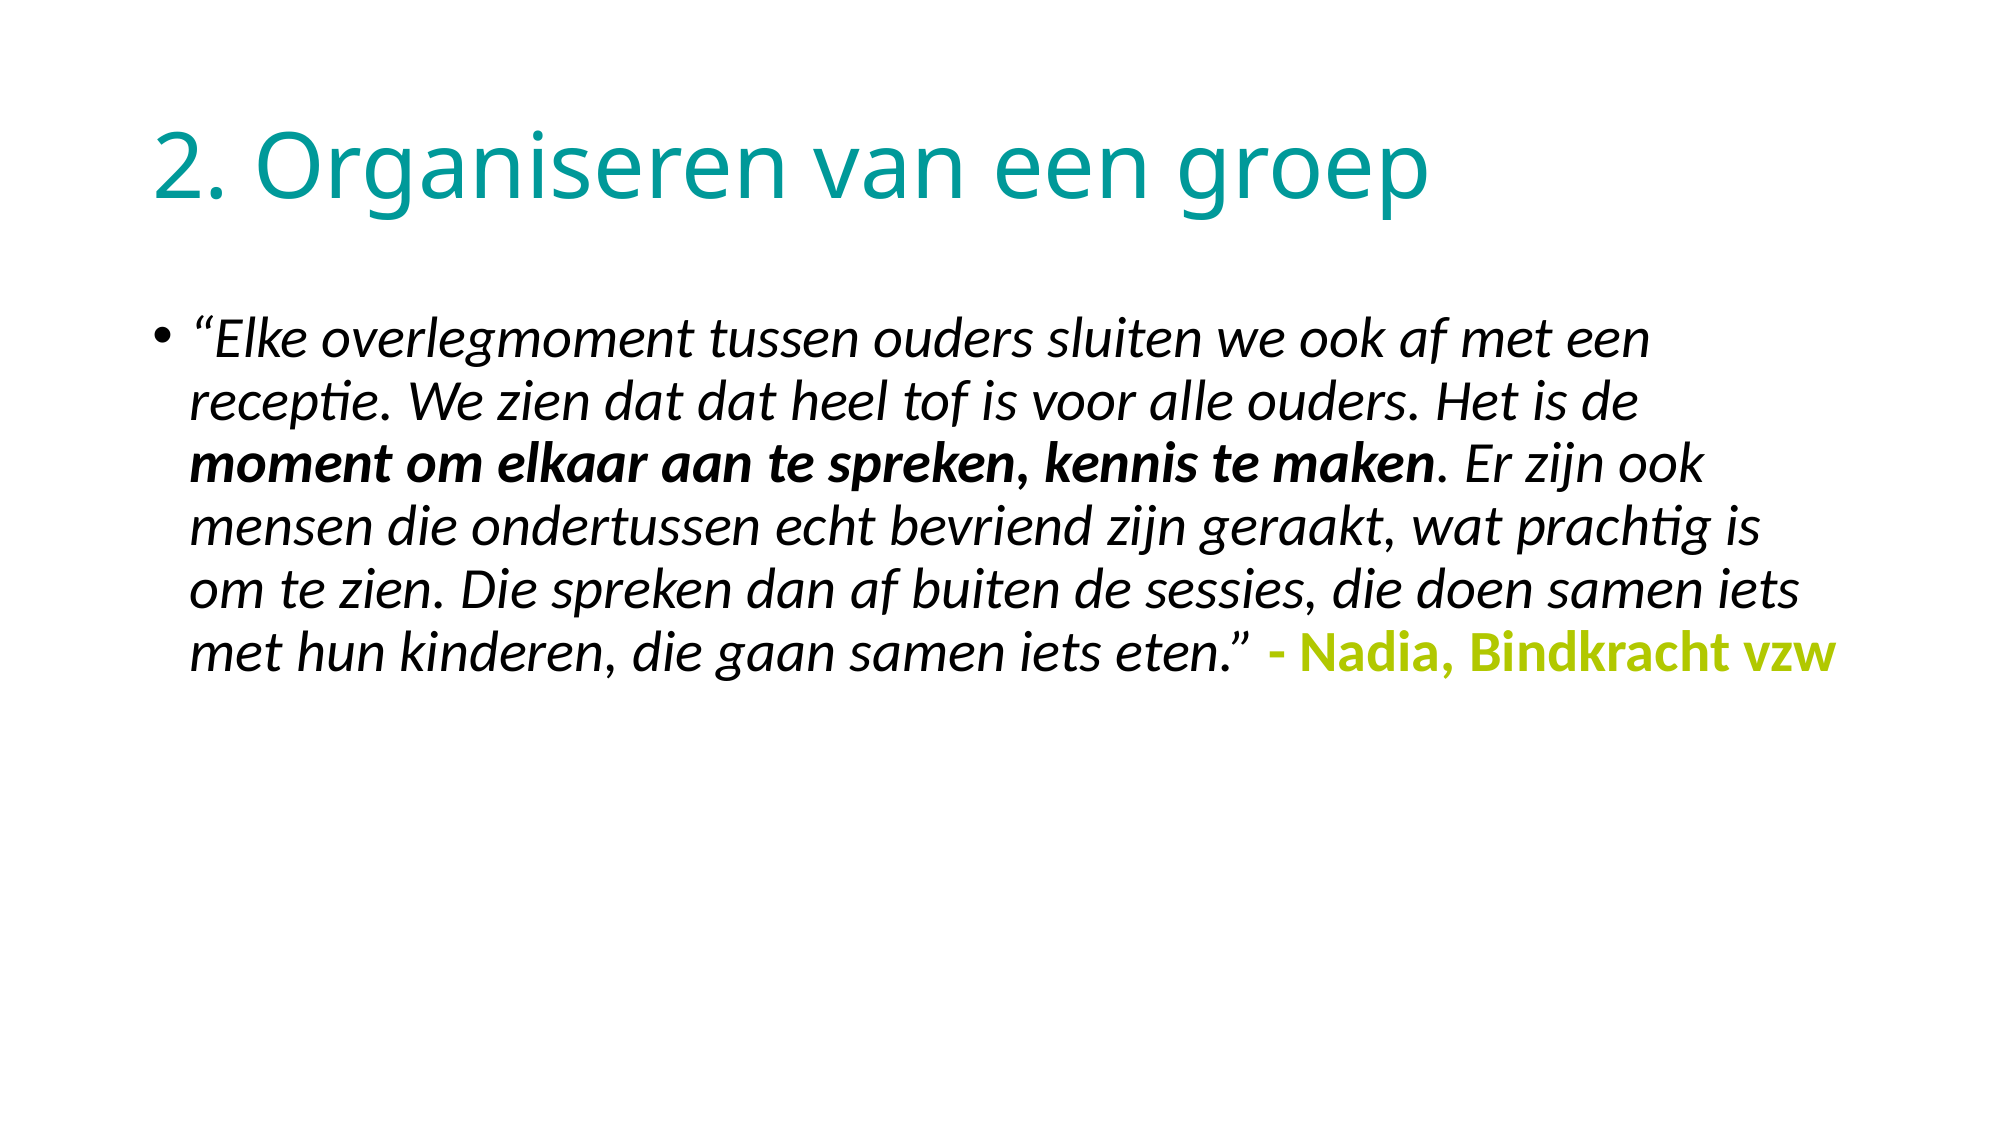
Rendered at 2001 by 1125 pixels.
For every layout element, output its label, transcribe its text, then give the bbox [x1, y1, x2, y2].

title 2. Organiseren van een groep [137, 59, 1863, 278]
list “Elke overlegmoment tussen ouders sluiten we ook af met een receptie. We zien dat dat heel tof is voor alle ouders. Het is de moment om elkaar aan te spreken, kennis te maken. Er zijn ook mensen die ondertussen echt bevriend zijn geraakt, wat prachtig is om te zien. Die spreken dan af buiten de sessies, die doen samen iets met hun kinderen, die gaan samen iets eten.” - Nadia, Bindkracht vzw [137, 299, 1863, 1014]
